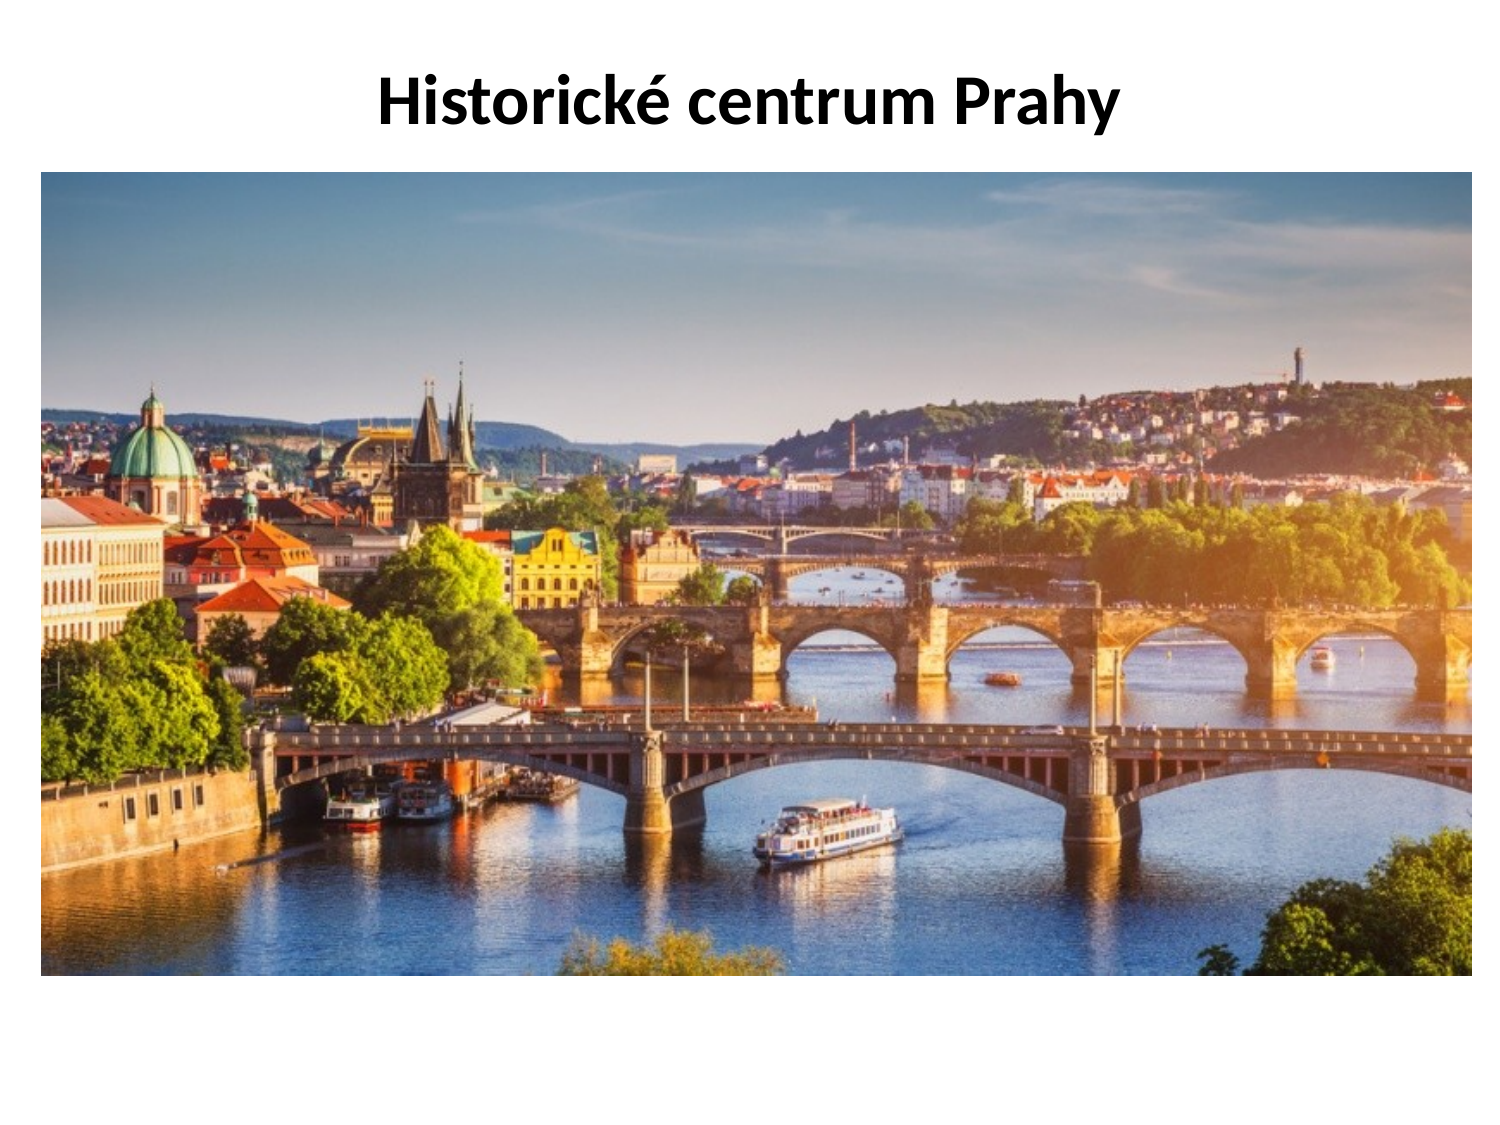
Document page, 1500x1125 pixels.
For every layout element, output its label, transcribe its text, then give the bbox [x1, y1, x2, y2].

picture [40, 172, 1473, 977]
title Historické centrum Prahy [75, 45, 1425, 171]
